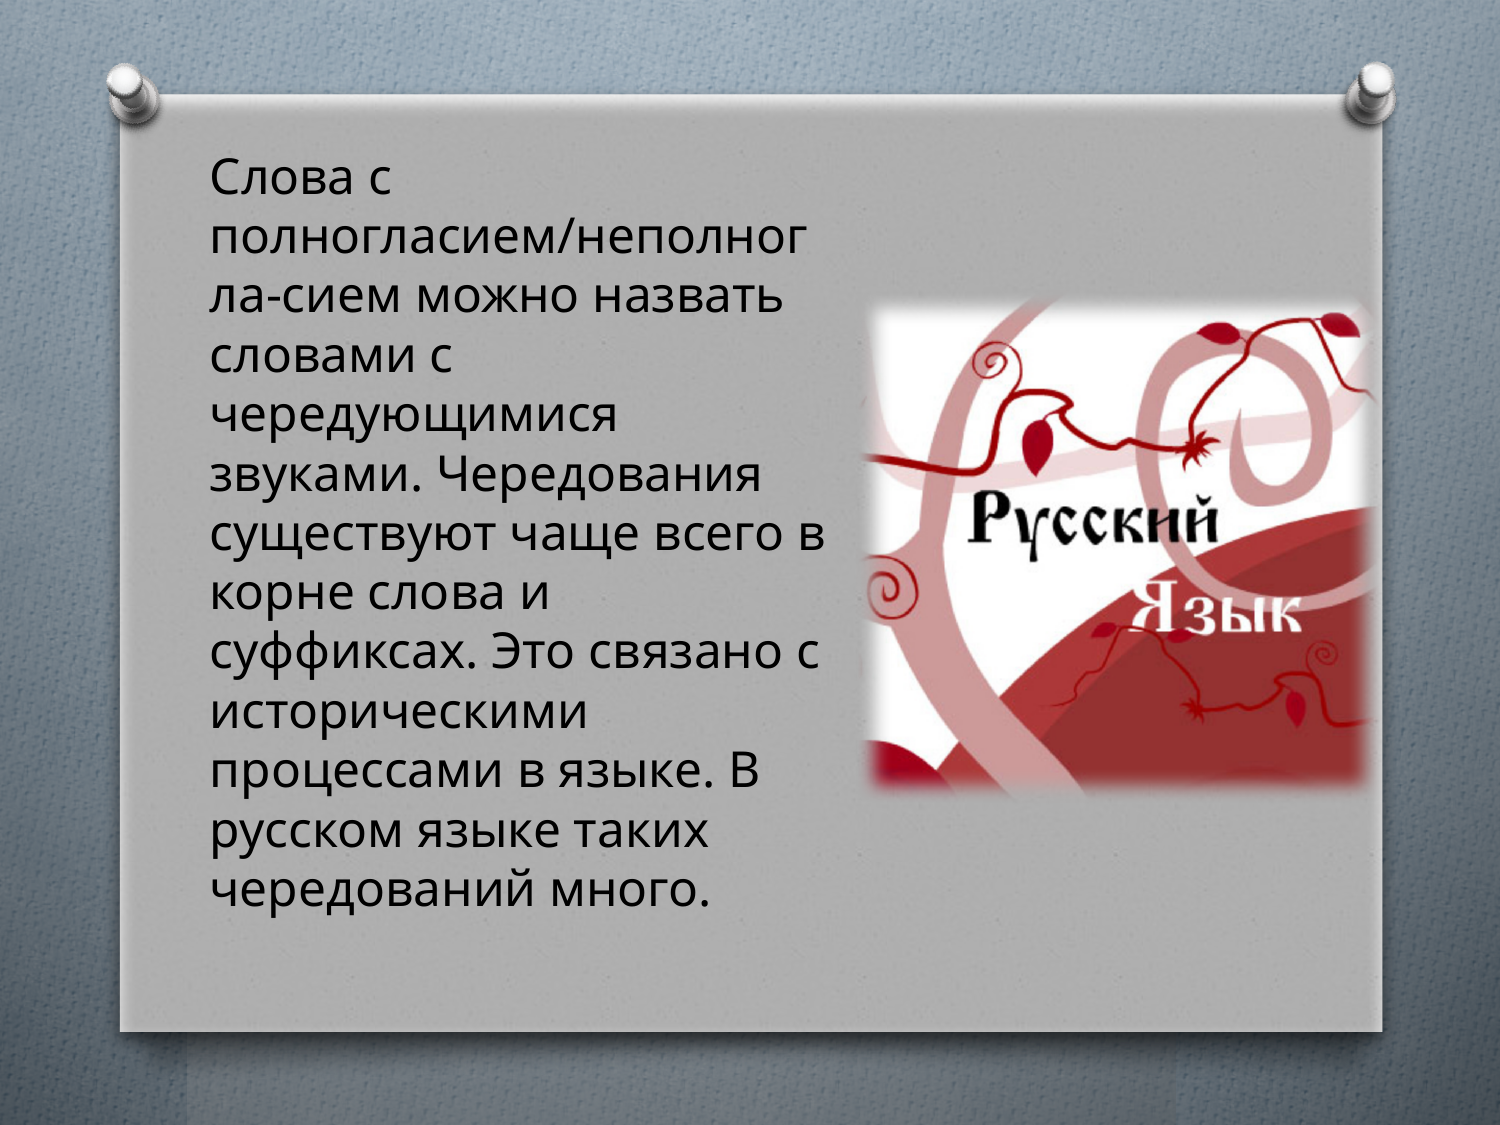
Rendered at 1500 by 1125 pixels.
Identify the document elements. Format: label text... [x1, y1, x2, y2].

picture [75, 29, 198, 153]
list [855, 290, 1382, 803]
list Слова с полногласием/неполногла-сием можно назвать словами с чередующимися звуками. Чередования существуют чаще всего в корне слова и суффиксах. Это связано с историческими процессами в языке. В русском языке таких чередований много. [194, 137, 845, 929]
picture [1317, 35, 1439, 156]
